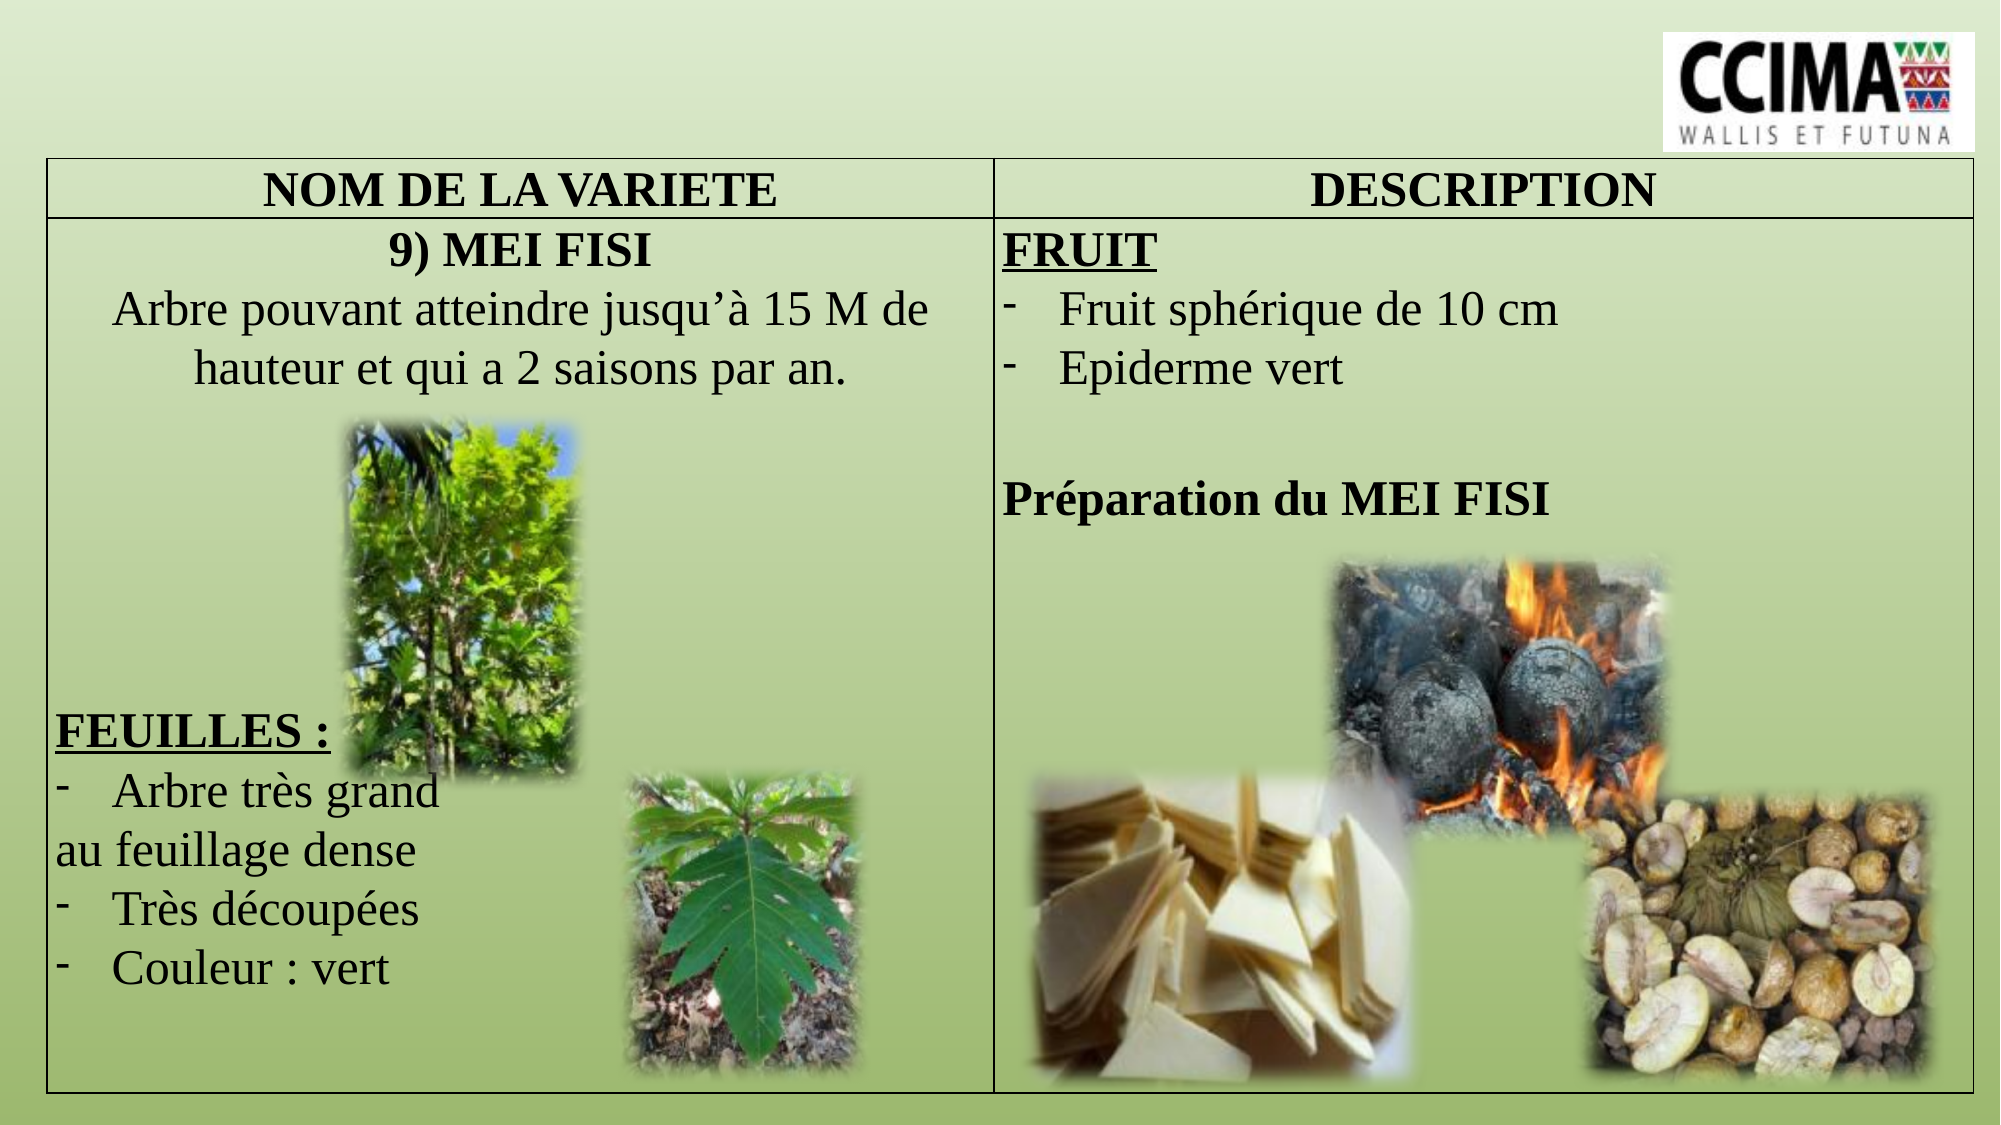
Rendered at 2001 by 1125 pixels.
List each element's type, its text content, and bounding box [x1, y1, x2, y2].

picture [614, 762, 872, 1085]
table_cell FRUIT Fruit sphérique de 10 cm Epiderme vert Préparation du MEI FISI [995, 219, 1973, 1092]
table_header DESCRIPTION [995, 159, 1973, 217]
table_header NOM DE LA VARIETE [48, 159, 993, 217]
picture [1663, 32, 1975, 152]
picture [1017, 546, 1945, 1095]
picture [332, 409, 591, 793]
table_cell 9) MEI FISI Arbre pouvant atteindre jusqu’à 15 M de hauteur et qui a 2 saisons par an. FEUILLES : Arbre très grand au feuillage dense Très découpées Couleur : vert [48, 219, 993, 1092]
